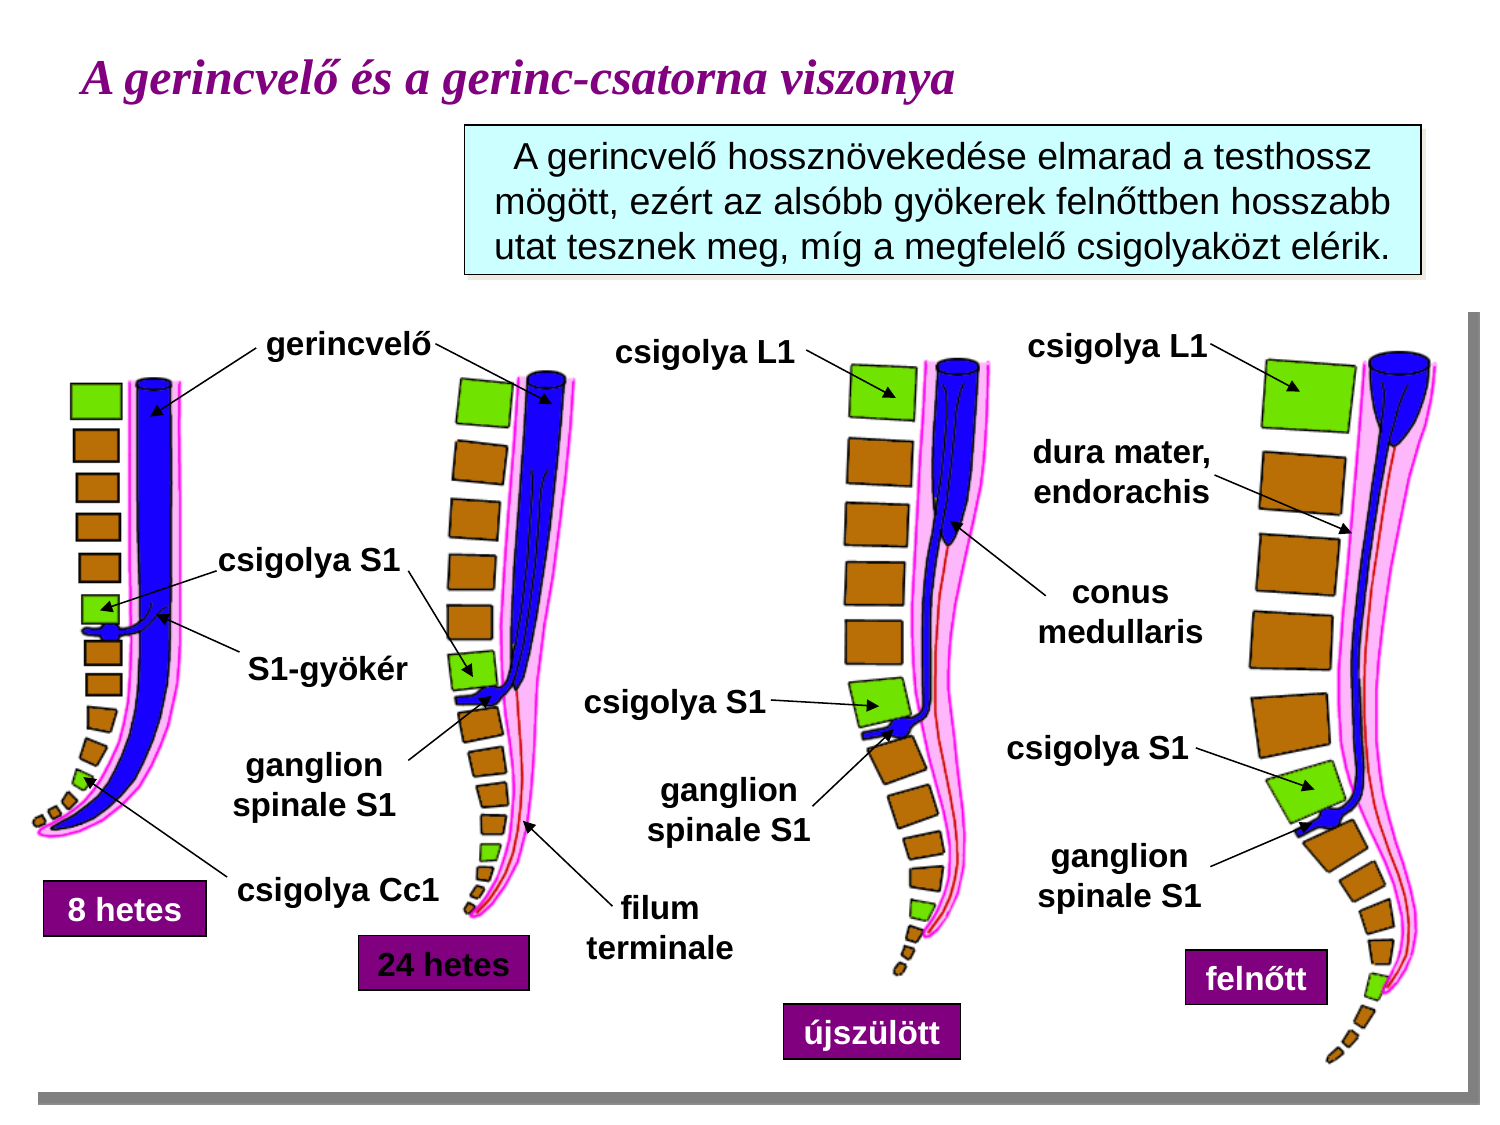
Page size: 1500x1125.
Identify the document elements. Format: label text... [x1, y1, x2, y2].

picture [25, 299, 1468, 1093]
text_box A gerincvelő hossznövekedése elmarad a testhossz mögött, ezért az alsóbb gyökerek felnőttben hosszabb utat tesznek meg, míg a megfelelő csigolyaközt elérik. [464, 124, 1421, 275]
text_box A gerincvelő és a gerinc-csatorna viszonya [43, 37, 994, 113]
